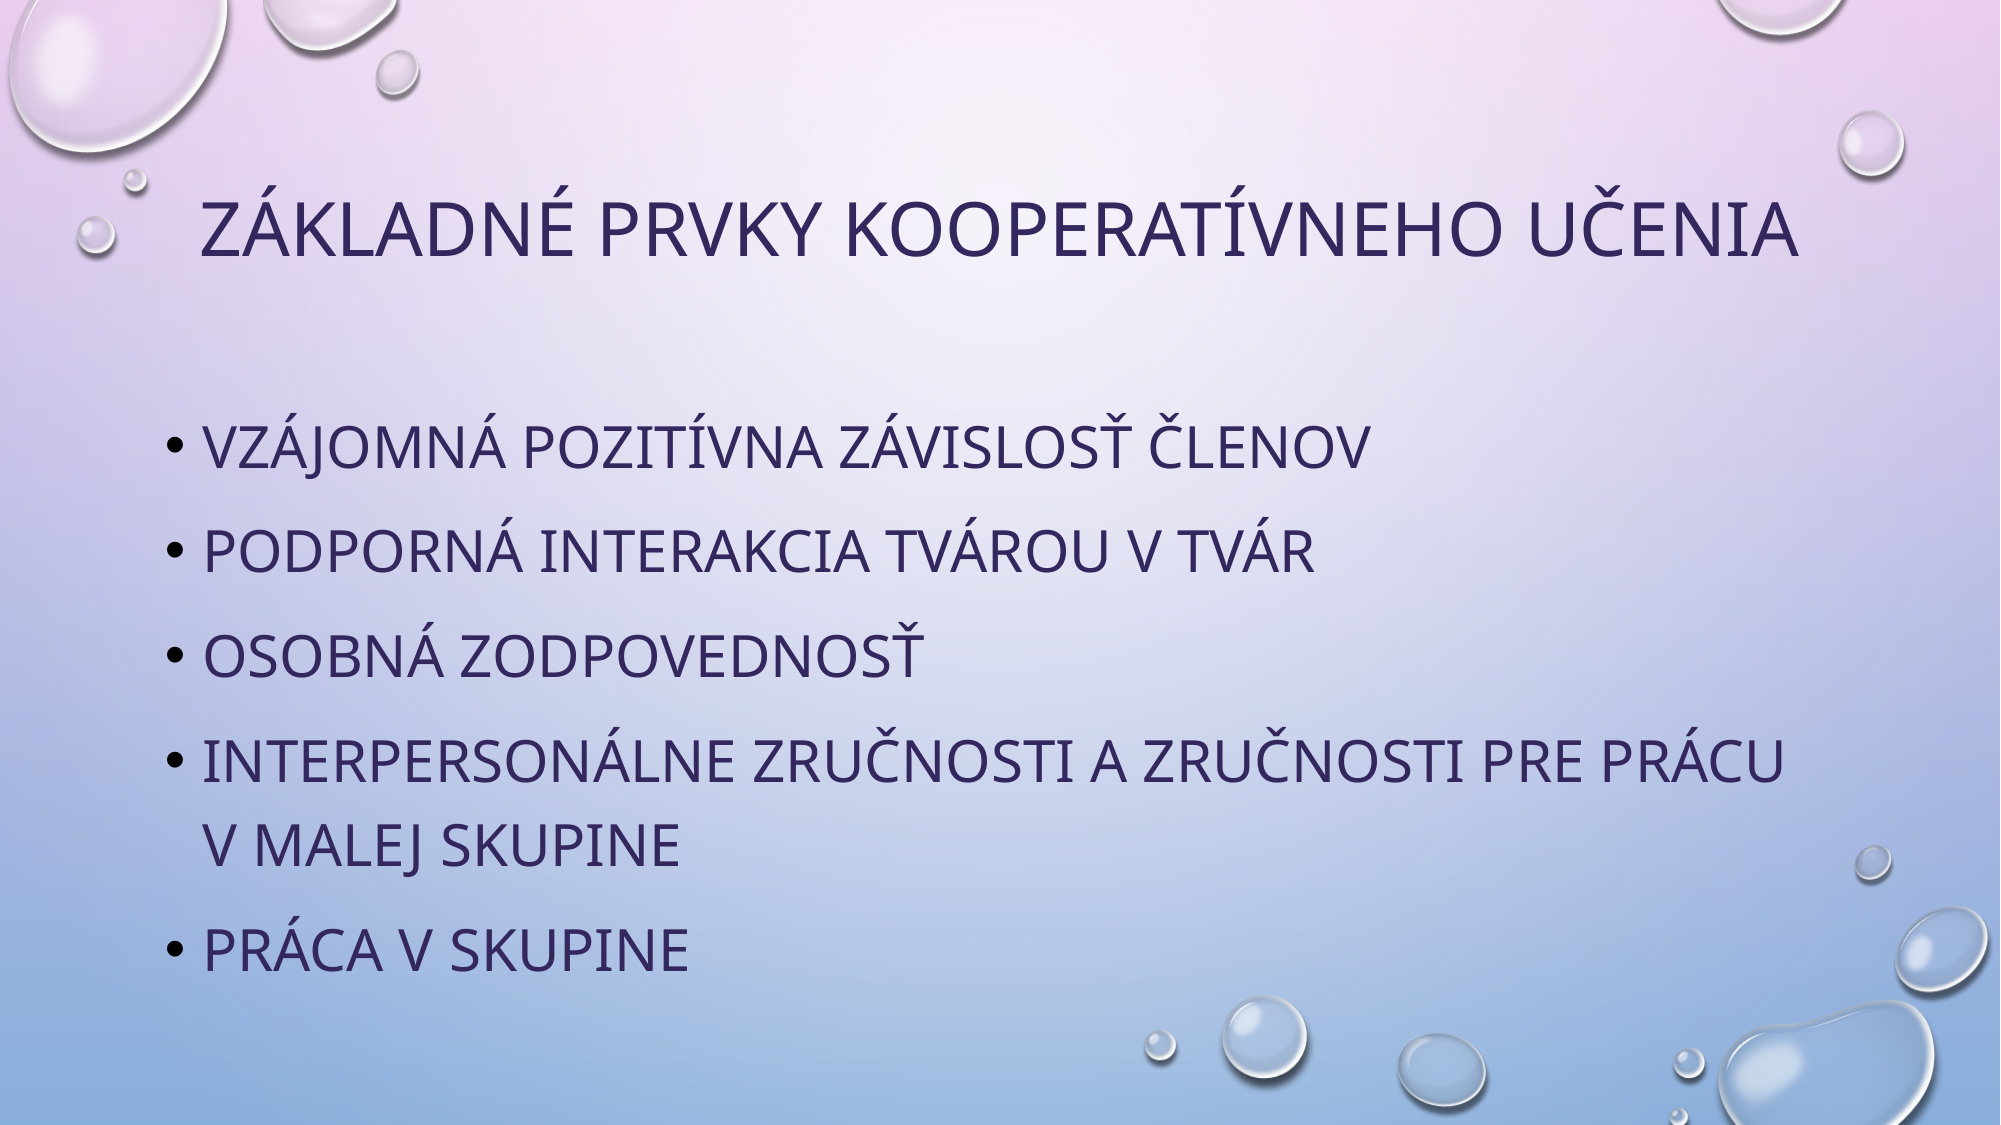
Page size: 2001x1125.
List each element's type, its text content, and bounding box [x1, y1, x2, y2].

picture [0, 0, 2000, 1125]
list Vzájomná pozitívna závislosť členov Podporná interakcia tvárou v tvár Osobná zodpovednosť Interpersonálne zručnosti a zručnosti pre prácu v malej skupine Práca v skupine [149, 388, 1850, 950]
title Základné prvky kooperatívneho učenia [149, 101, 1851, 364]
